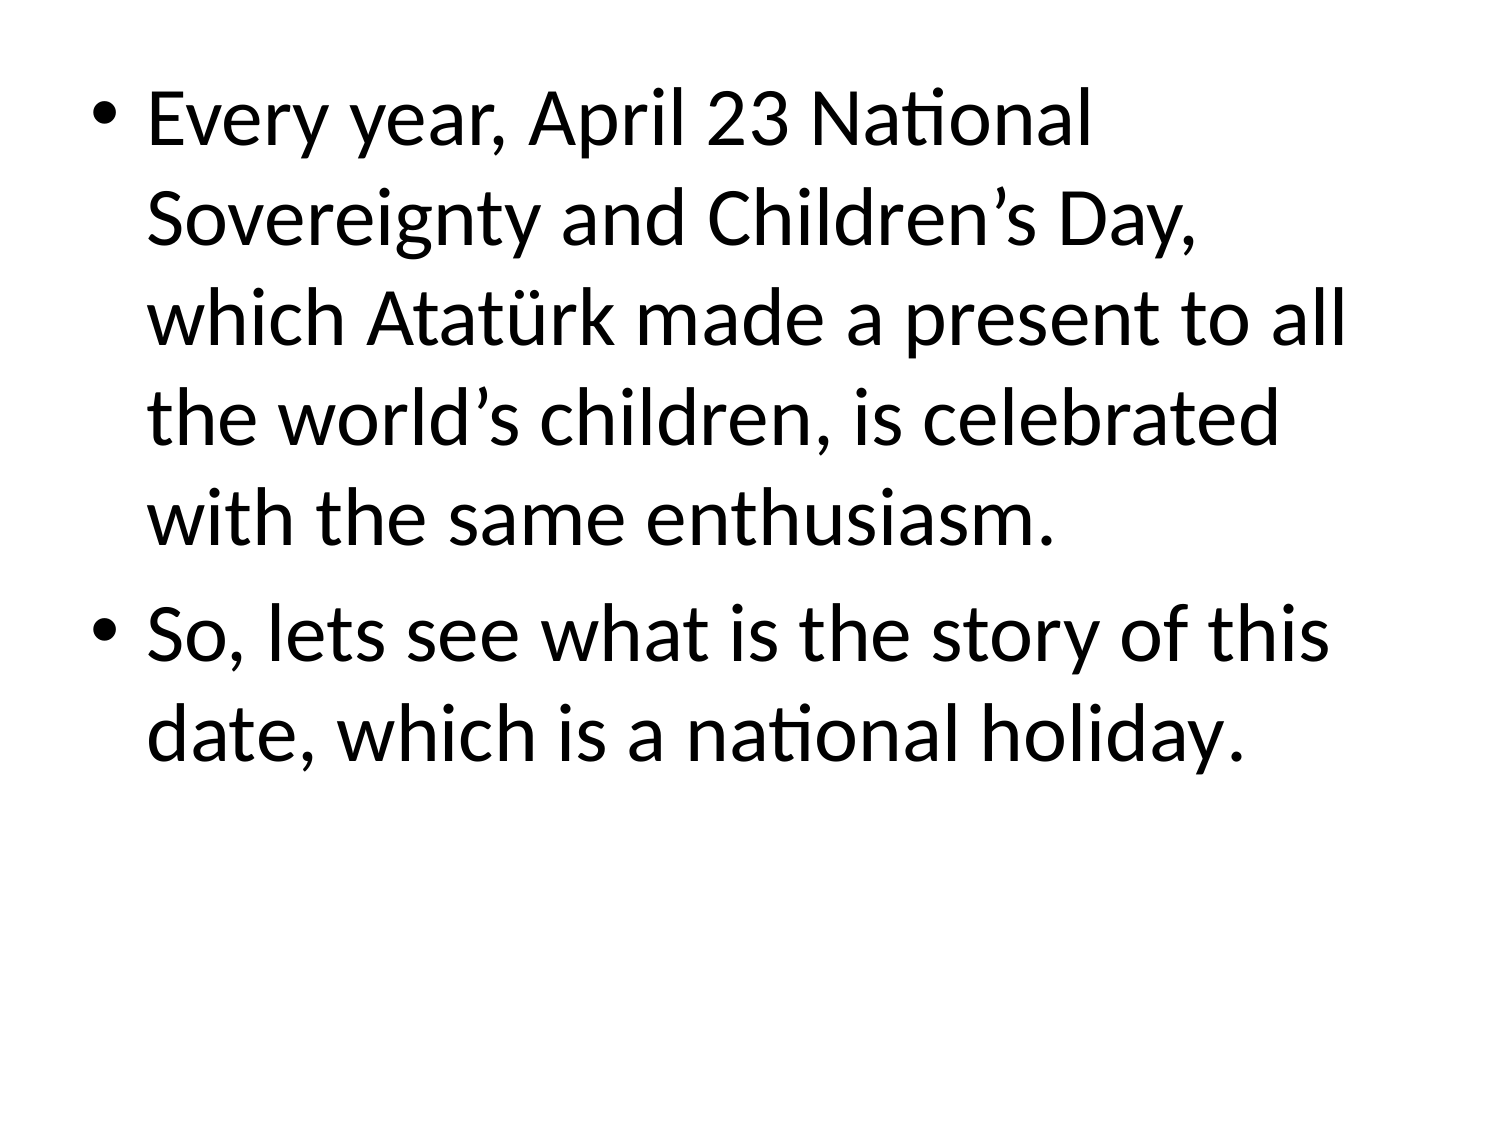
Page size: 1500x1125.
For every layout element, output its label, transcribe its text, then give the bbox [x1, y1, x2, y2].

list Every year, April 23 National Sovereignty and Children’s Day, which Atatürk made a present to all the world’s children, is celebrated with the same enthusiasm. So, lets see what is the story of this date, which is a national holiday. [75, 54, 1425, 1125]
